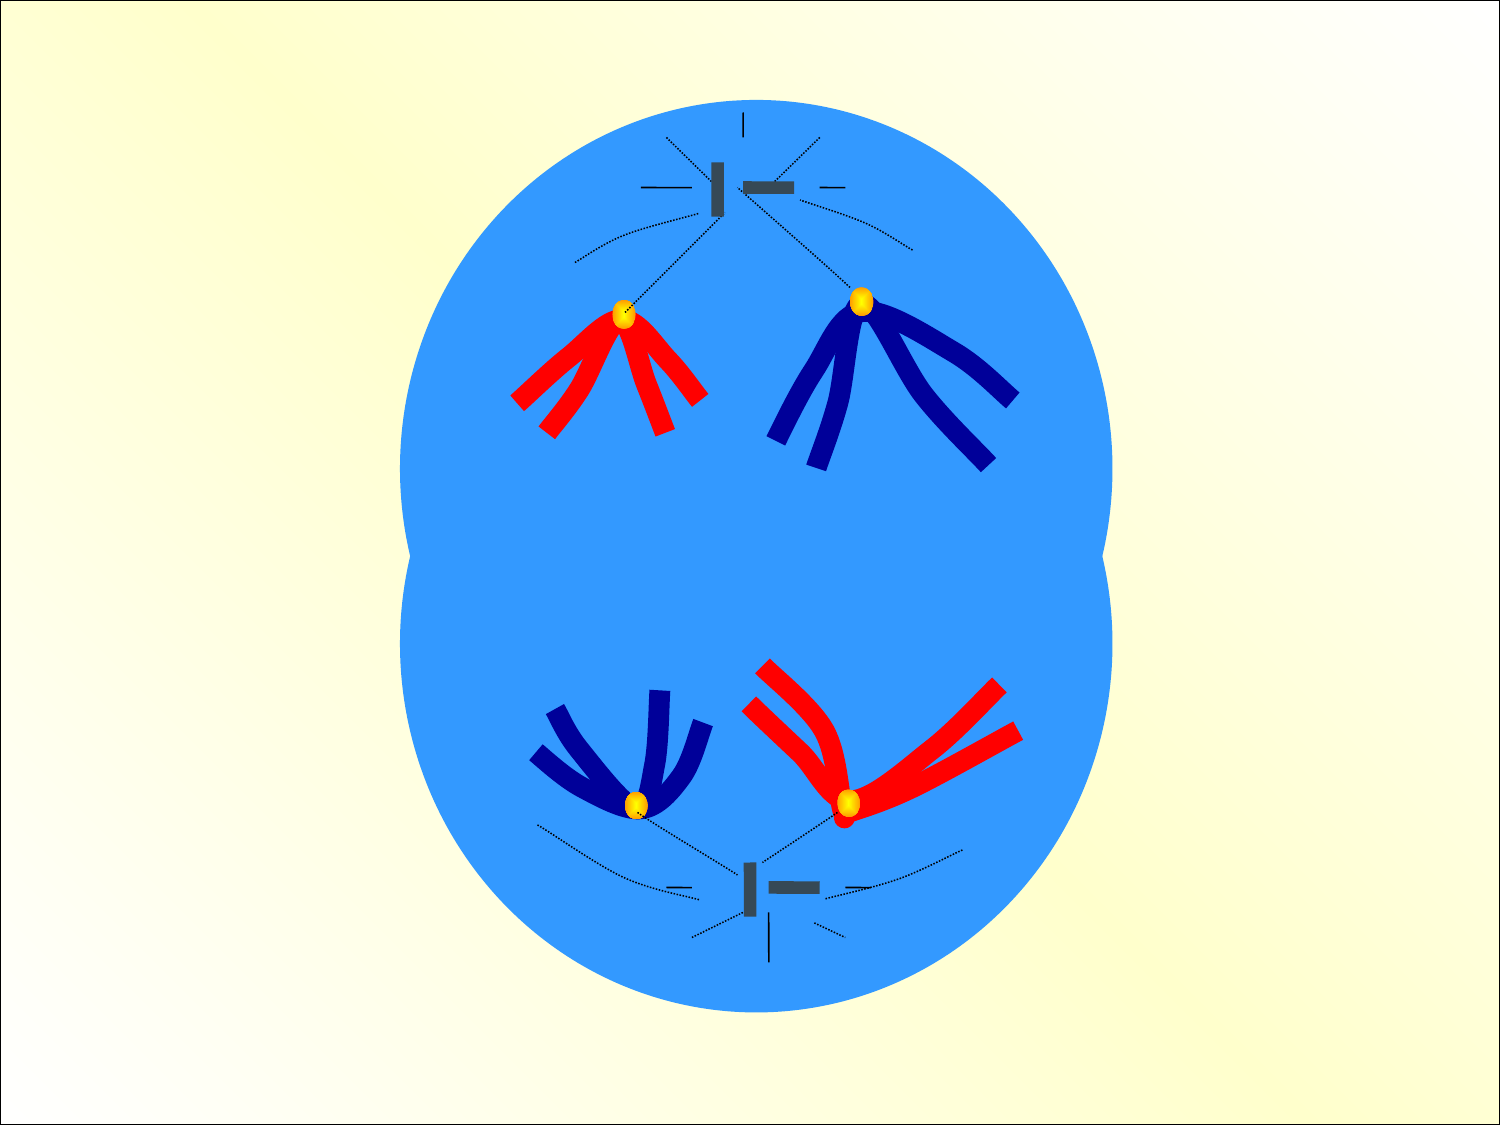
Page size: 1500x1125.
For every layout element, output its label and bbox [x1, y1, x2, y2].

text_box [838, 215, 913, 251]
text_box [849, 287, 874, 316]
text_box [640, 112, 846, 217]
text_box [535, 745, 625, 807]
text_box [399, 99, 1113, 838]
text_box [875, 312, 1013, 413]
text_box [574, 217, 690, 263]
text_box [858, 849, 963, 888]
text_box [554, 690, 660, 803]
text_box [537, 824, 700, 900]
text_box [748, 700, 839, 797]
text_box [647, 722, 704, 808]
text_box [0, 0, 1500, 1125]
text_box [824, 888, 869, 899]
text_box [612, 299, 636, 329]
text_box [816, 310, 989, 468]
text_box [837, 789, 860, 817]
text_box [546, 402, 666, 433]
text_box [775, 314, 853, 441]
text_box [399, 556, 1113, 1013]
text_box [517, 321, 701, 404]
text_box [624, 791, 648, 820]
text_box [878, 684, 1000, 717]
text_box [762, 665, 1019, 809]
